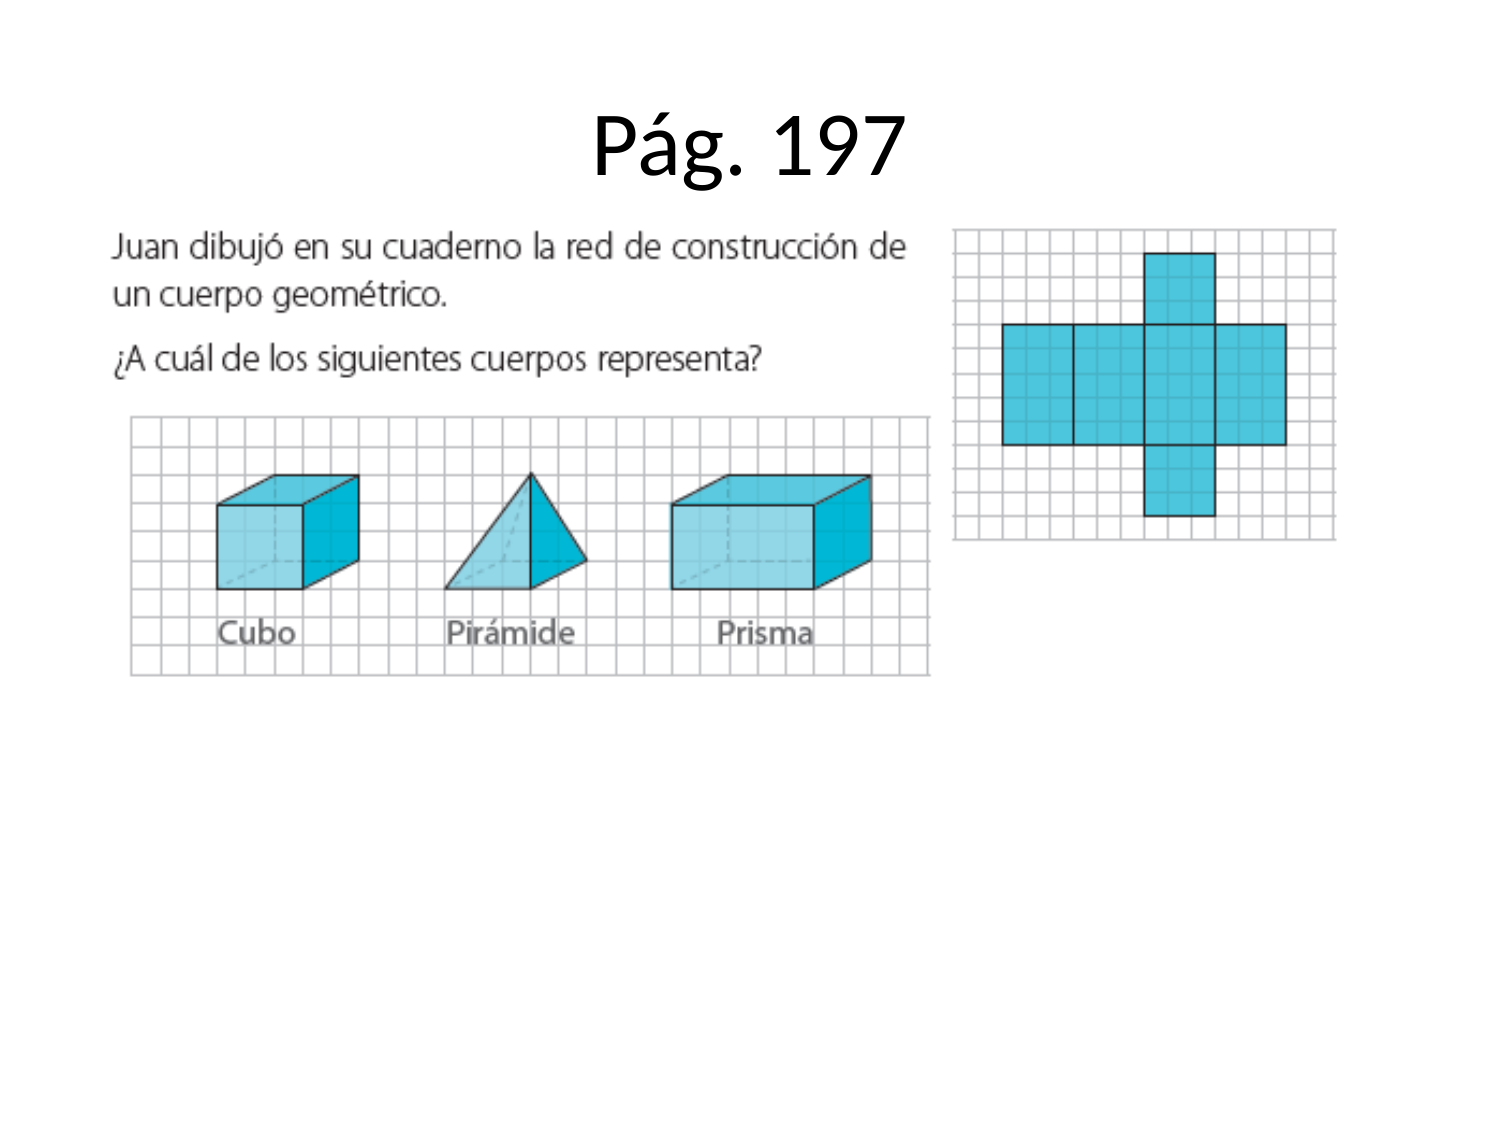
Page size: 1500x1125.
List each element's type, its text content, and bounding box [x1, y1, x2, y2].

title Pág. 197 [75, 45, 1425, 233]
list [105, 210, 1352, 692]
